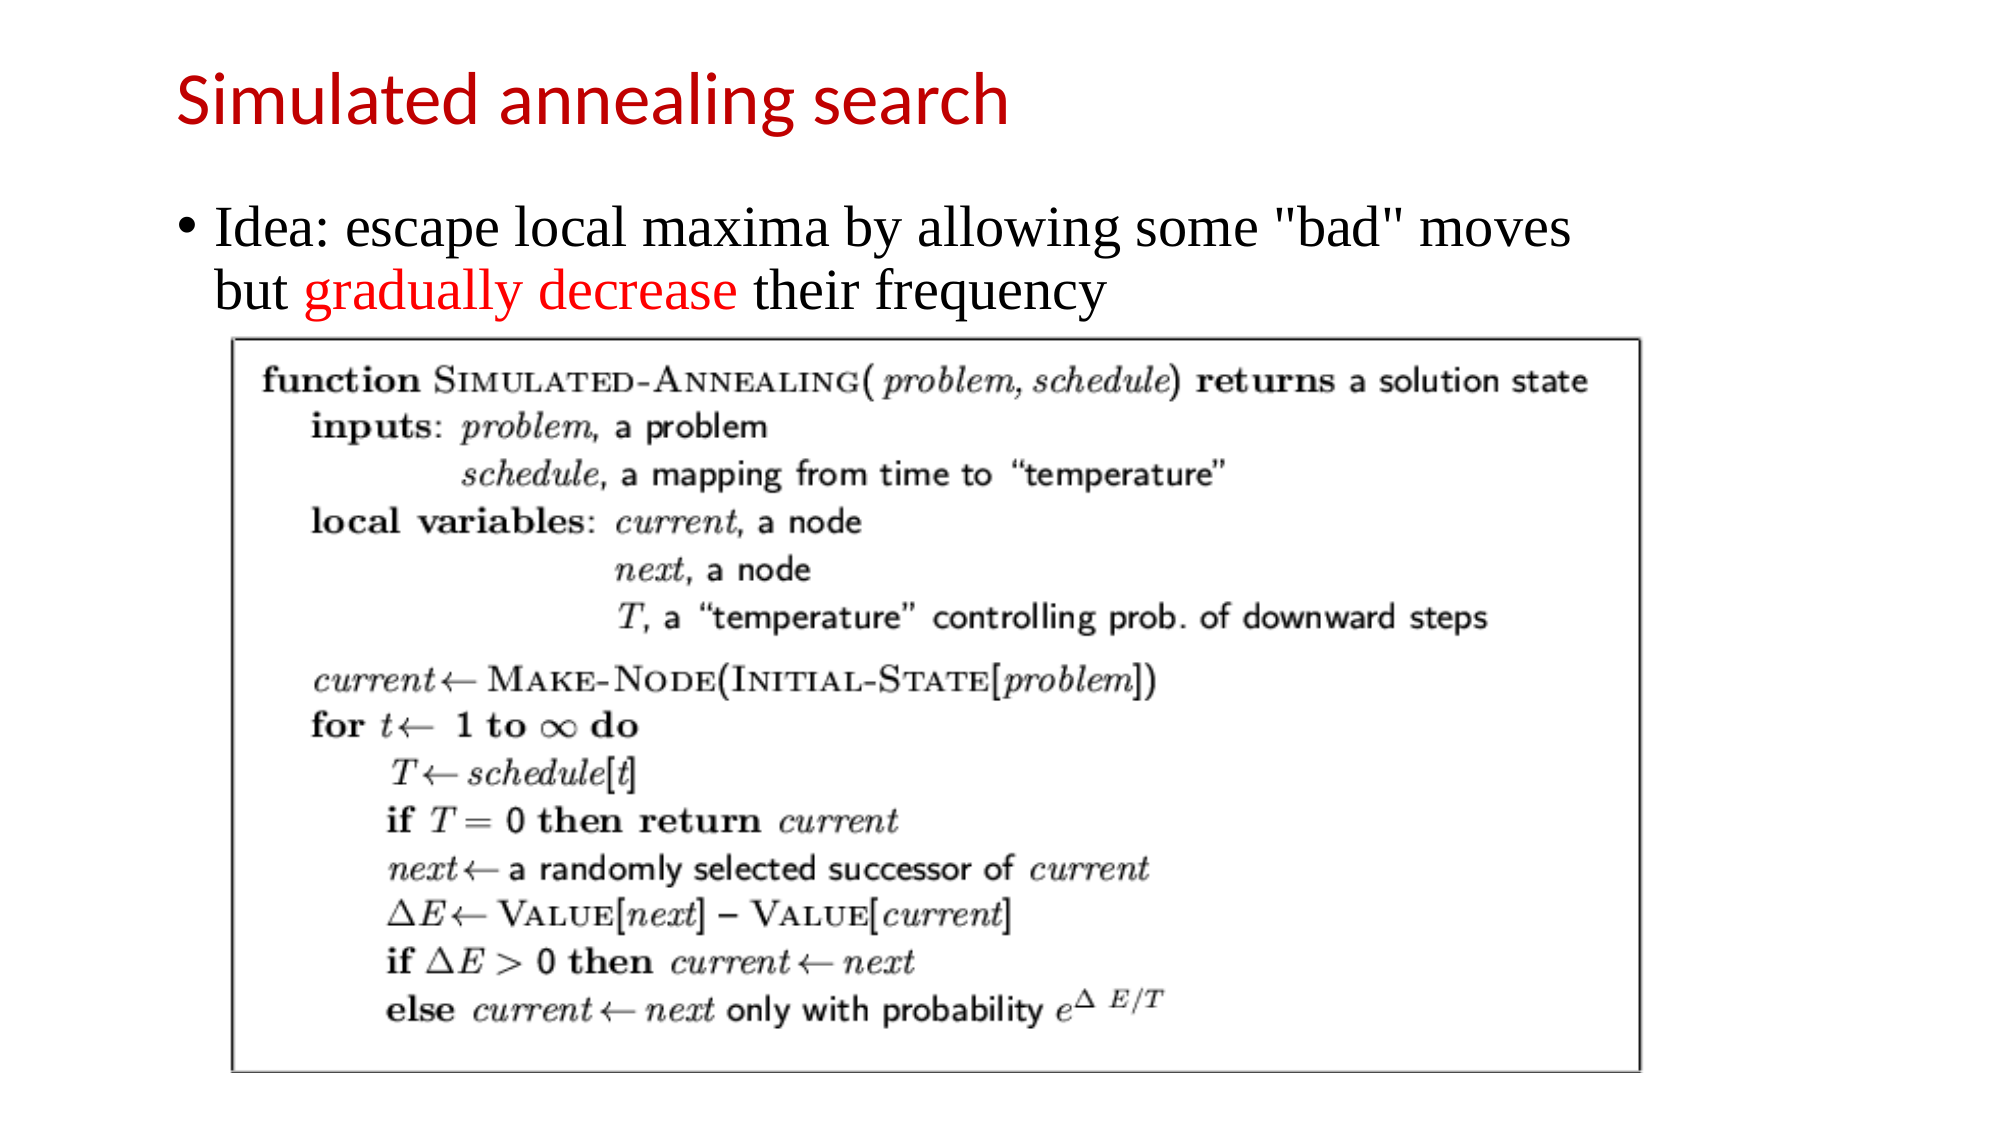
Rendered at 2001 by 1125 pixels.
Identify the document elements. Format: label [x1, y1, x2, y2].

picture [221, 325, 1658, 1073]
text_box [162, 188, 1675, 354]
text_box [162, 52, 1512, 163]
